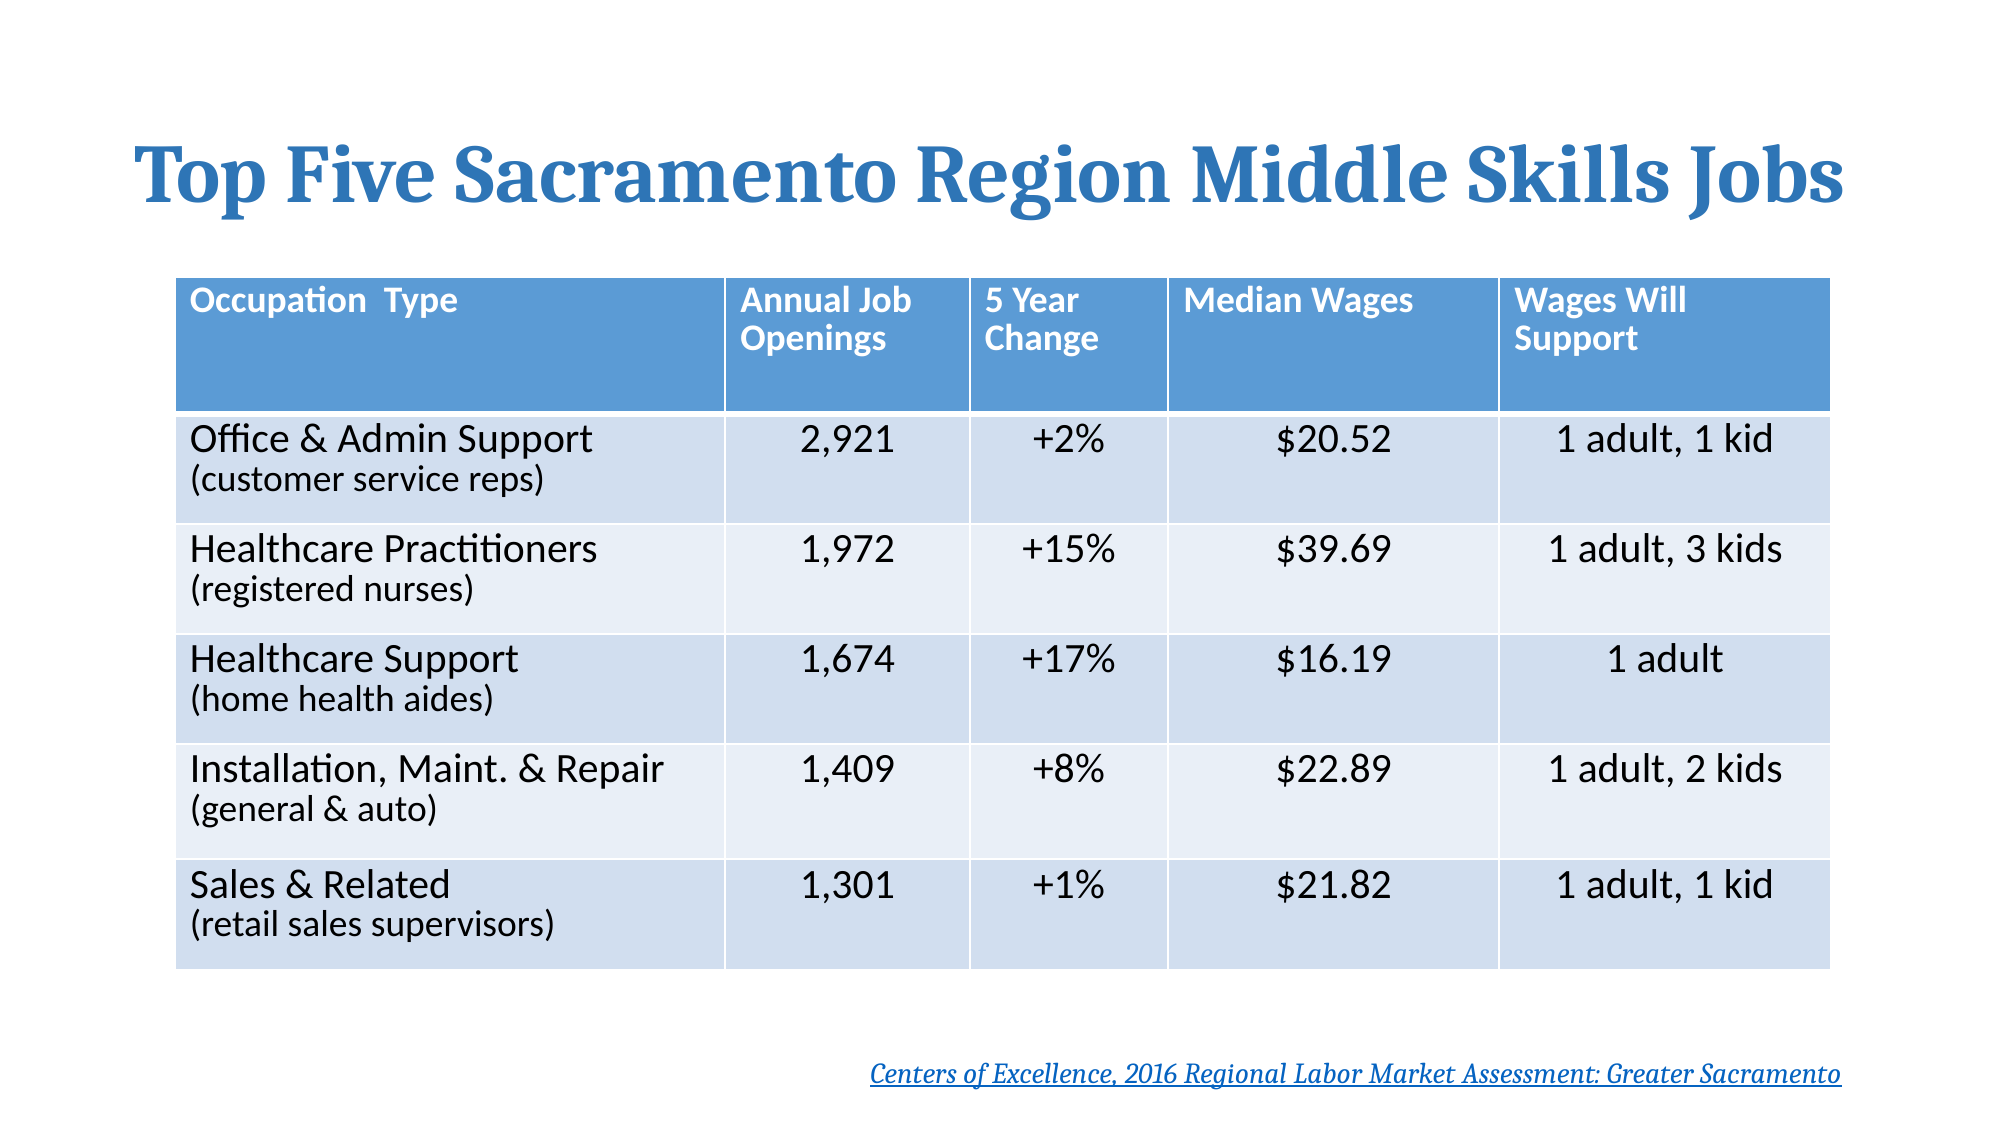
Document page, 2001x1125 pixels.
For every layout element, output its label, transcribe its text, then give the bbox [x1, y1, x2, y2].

table_cell +8% [971, 745, 1167, 858]
table_header Wages Will Support [1500, 278, 1830, 411]
table_cell +17% [971, 635, 1167, 743]
table_cell Sales & Related (retail sales supervisors) [176, 860, 724, 969]
text_box Centers of Excellence, 2016 Regional Labor Market Assessment: Greater Sacramento [73, 1046, 1857, 1097]
table_cell 1,301 [726, 860, 969, 969]
table_cell Installation, Maint. & Repair (general & auto) [176, 745, 724, 858]
table_cell 1 adult, 1 kid [1500, 417, 1830, 523]
table_cell +2% [971, 417, 1167, 523]
table_cell $20.52 [1169, 417, 1498, 523]
table_header Median Wages [1169, 278, 1498, 411]
table_cell Healthcare Practitioners (registered nurses) [176, 525, 724, 633]
table_cell 1,972 [726, 525, 969, 633]
table_cell 1 adult, 2 kids [1500, 745, 1830, 858]
table_cell 1 adult, 3 kids [1500, 525, 1830, 633]
table_cell Healthcare Support (home health aides) [176, 635, 724, 743]
table_cell +1% [971, 860, 1167, 969]
table_cell $39.69 [1169, 525, 1498, 633]
table_cell Office & Admin Support (customer service reps) [176, 417, 724, 523]
table_cell 1 adult, 1 kid [1500, 860, 1830, 969]
table_header Occupation Type [176, 278, 724, 411]
table_cell 1,409 [726, 745, 969, 858]
table_cell 1,674 [726, 635, 969, 743]
table_cell $16.19 [1169, 635, 1498, 743]
table_cell +15% [971, 525, 1167, 633]
table_cell 2,921 [726, 417, 969, 523]
table_header 5 Year Change [971, 278, 1167, 411]
table_cell $22.89 [1169, 745, 1498, 858]
table_header Annual Job Openings [726, 278, 969, 411]
text_box Top Five Sacramento Region Middle Skills Jobs [0, 111, 2000, 216]
table_cell 1 adult [1500, 635, 1830, 743]
table_cell $21.82 [1169, 860, 1498, 969]
